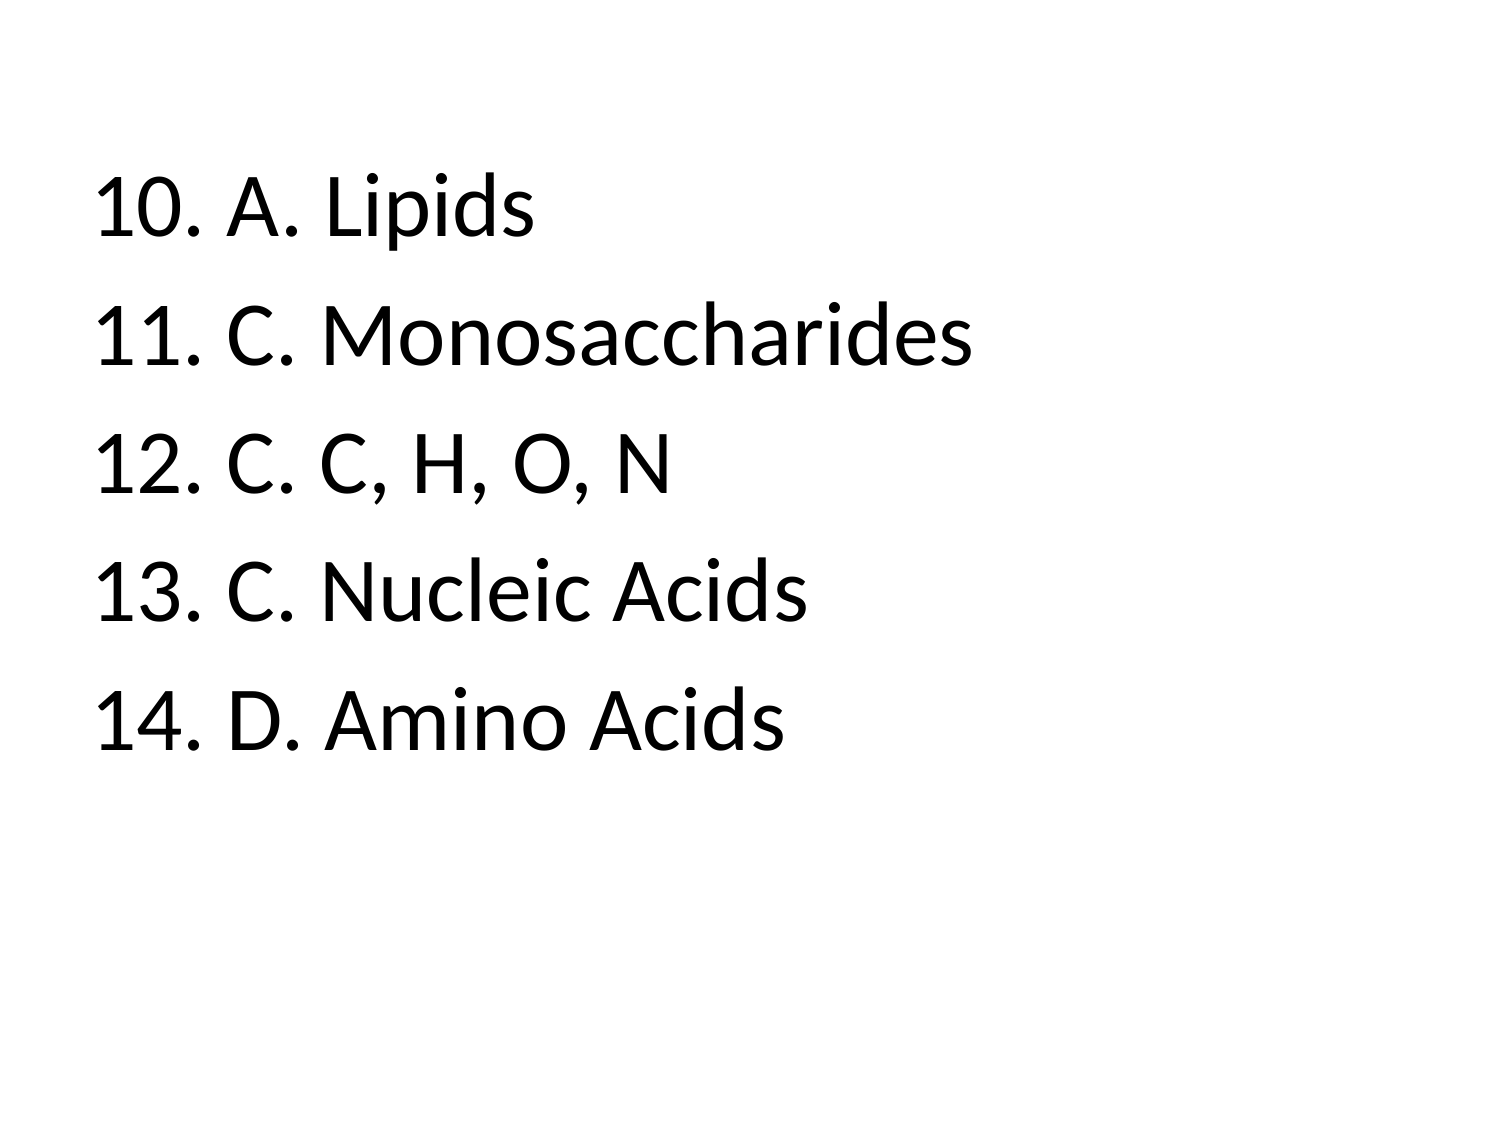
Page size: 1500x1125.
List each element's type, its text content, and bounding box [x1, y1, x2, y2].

list 10. A. Lipids 11. C. Monosaccharides 12. C. C, H, O, N 13. C. Nucleic Acids 14. D. Amino Acids [75, 137, 1425, 1005]
